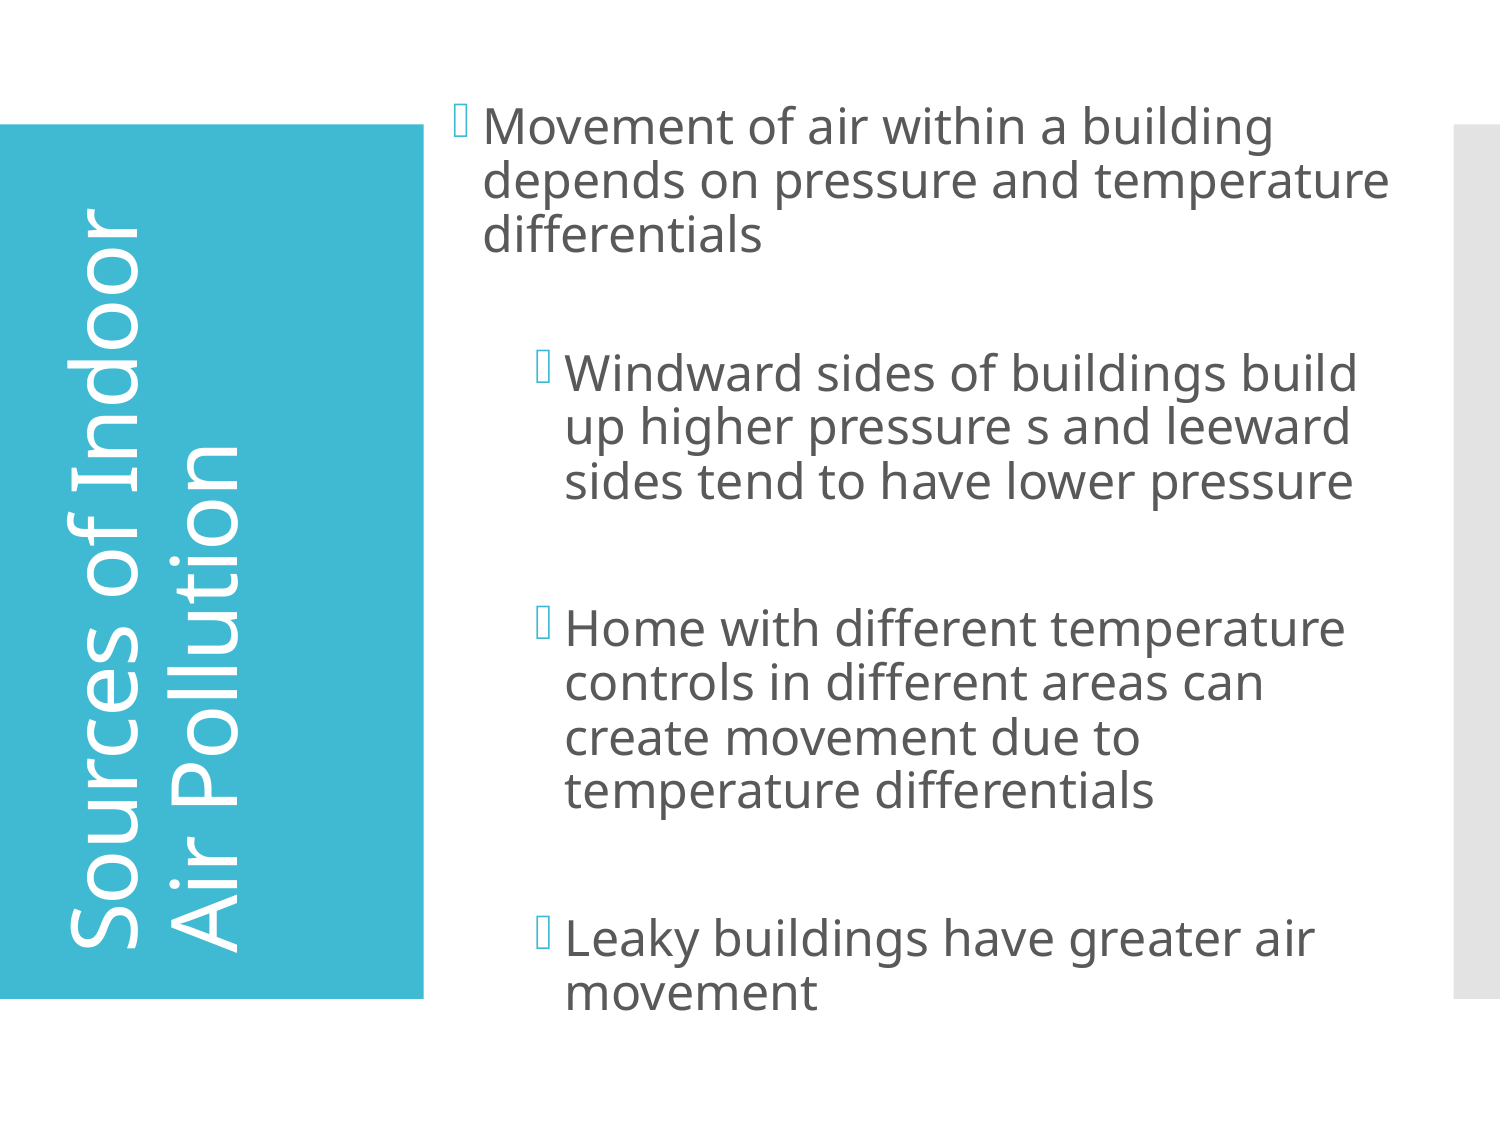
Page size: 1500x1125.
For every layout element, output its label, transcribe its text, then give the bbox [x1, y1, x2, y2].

title Sources of Indoor Air Pollution [50, 137, 266, 969]
list Movement of air within a building depends on pressure and temperature differentials Windward sides of buildings build up higher pressure s and leeward sides tend to have lower pressure Home with different temperature controls in different areas can create movement due to temperature differentials Leaky buildings have greater air movement [437, 141, 1438, 982]
